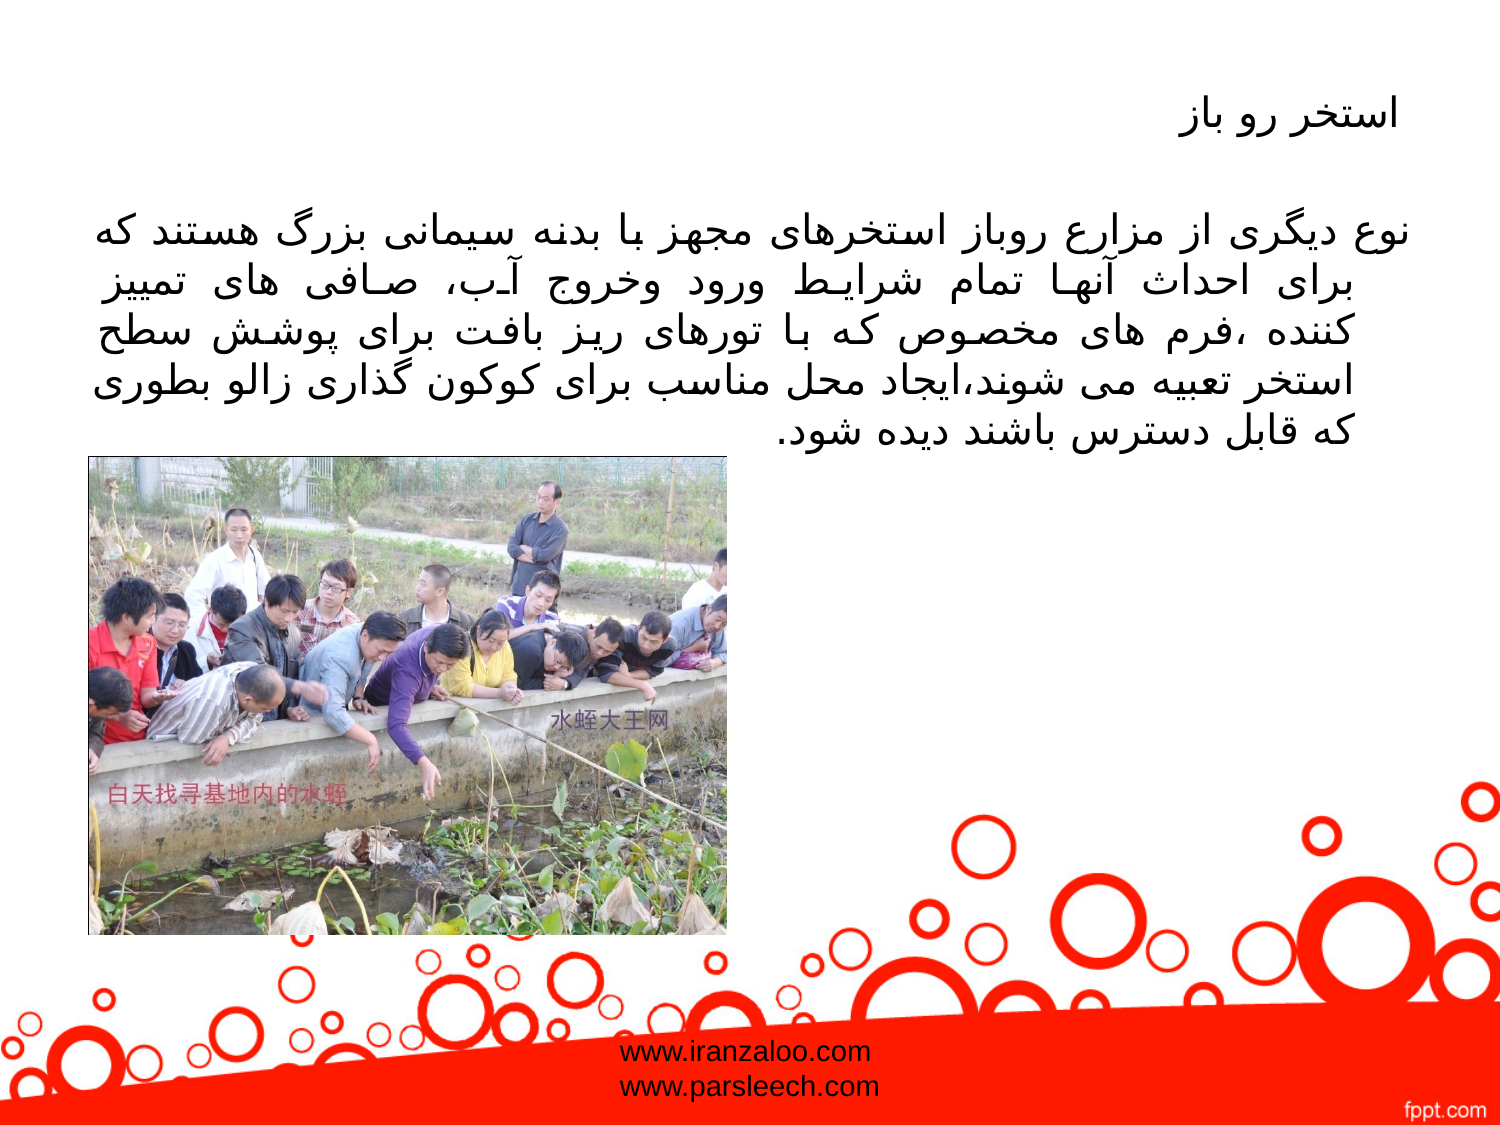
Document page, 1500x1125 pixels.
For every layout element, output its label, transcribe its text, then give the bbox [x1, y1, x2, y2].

footer www.iranzaloo.com www.parsleech.com [512, 1024, 988, 1103]
list استخر رو باز نوع دیگری از مزارع روباز استخرهای مجهز با بدنه سیمانی بزرگ هستند که برای احداث آنها تمام شرایط ورود وخروج آب، صافی های تمییز کننده ،فرم های مخصوص که با تورهای ریز بافت برای پوشش سطح استخر تعبیه می شوند،ایجاد محل مناسب برای کوکون گذاری زالو بطوری که قابل دسترس باشند دیده شود. [76, 77, 1427, 821]
picture [0, 0, 1500, 1125]
